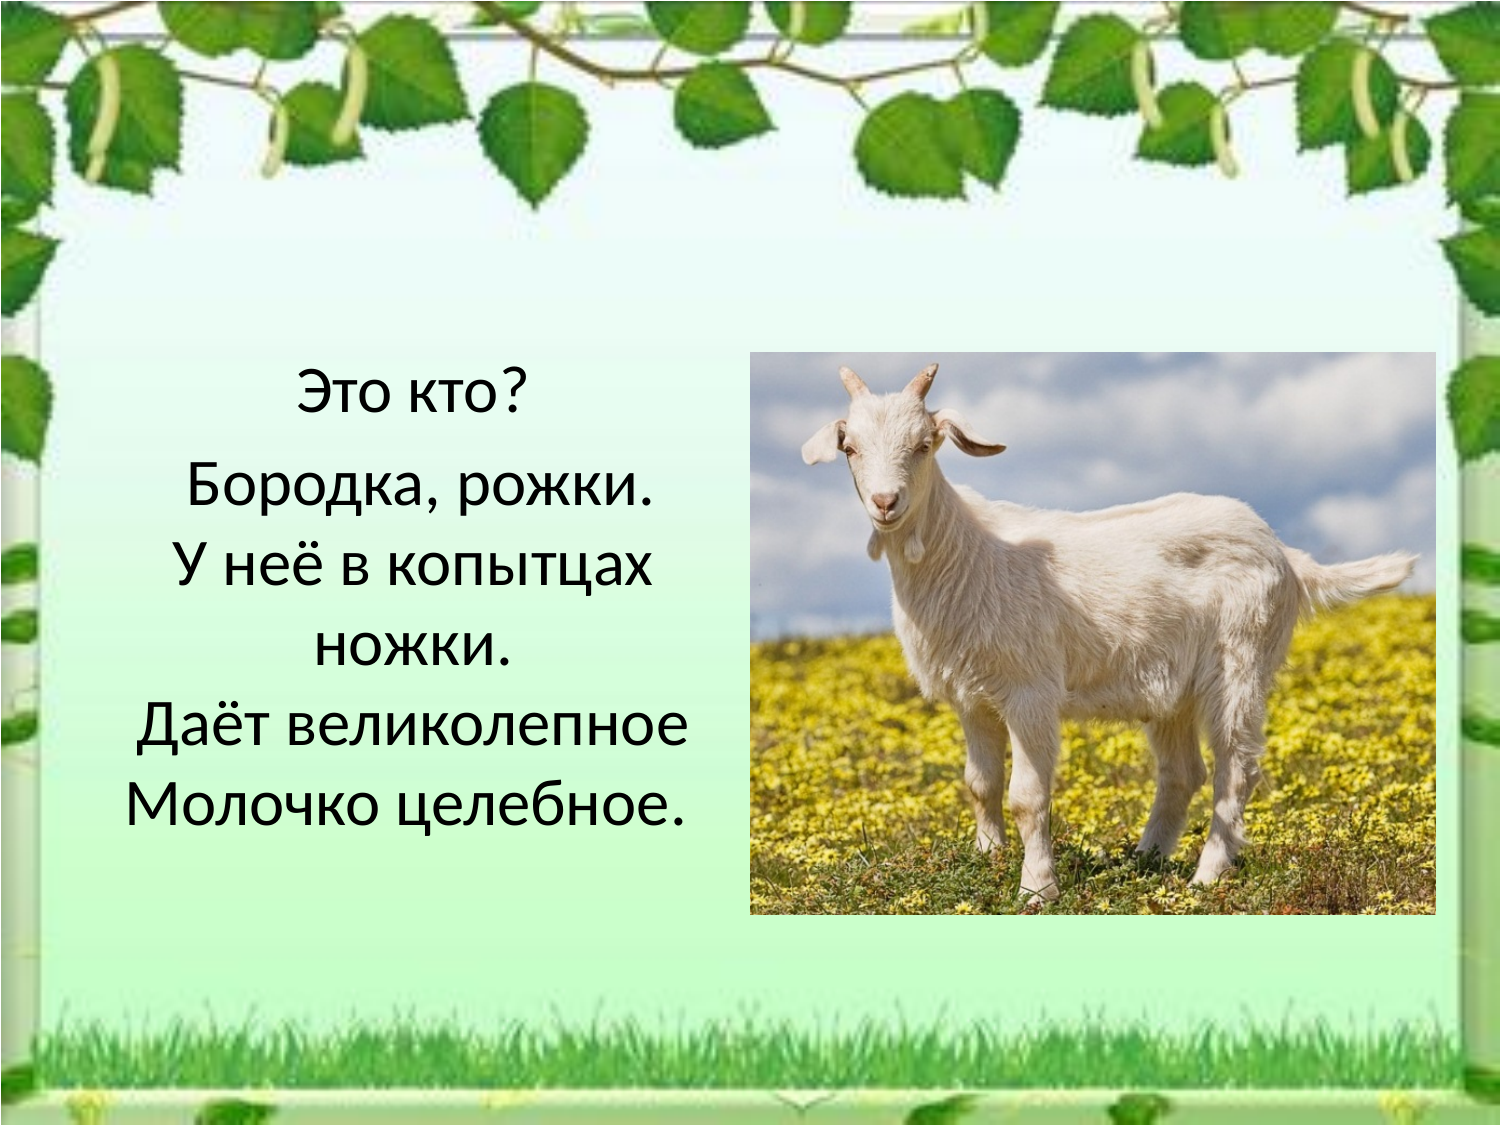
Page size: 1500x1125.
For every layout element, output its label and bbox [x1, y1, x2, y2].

list [749, 352, 1436, 916]
picture [1, 0, 1500, 1125]
